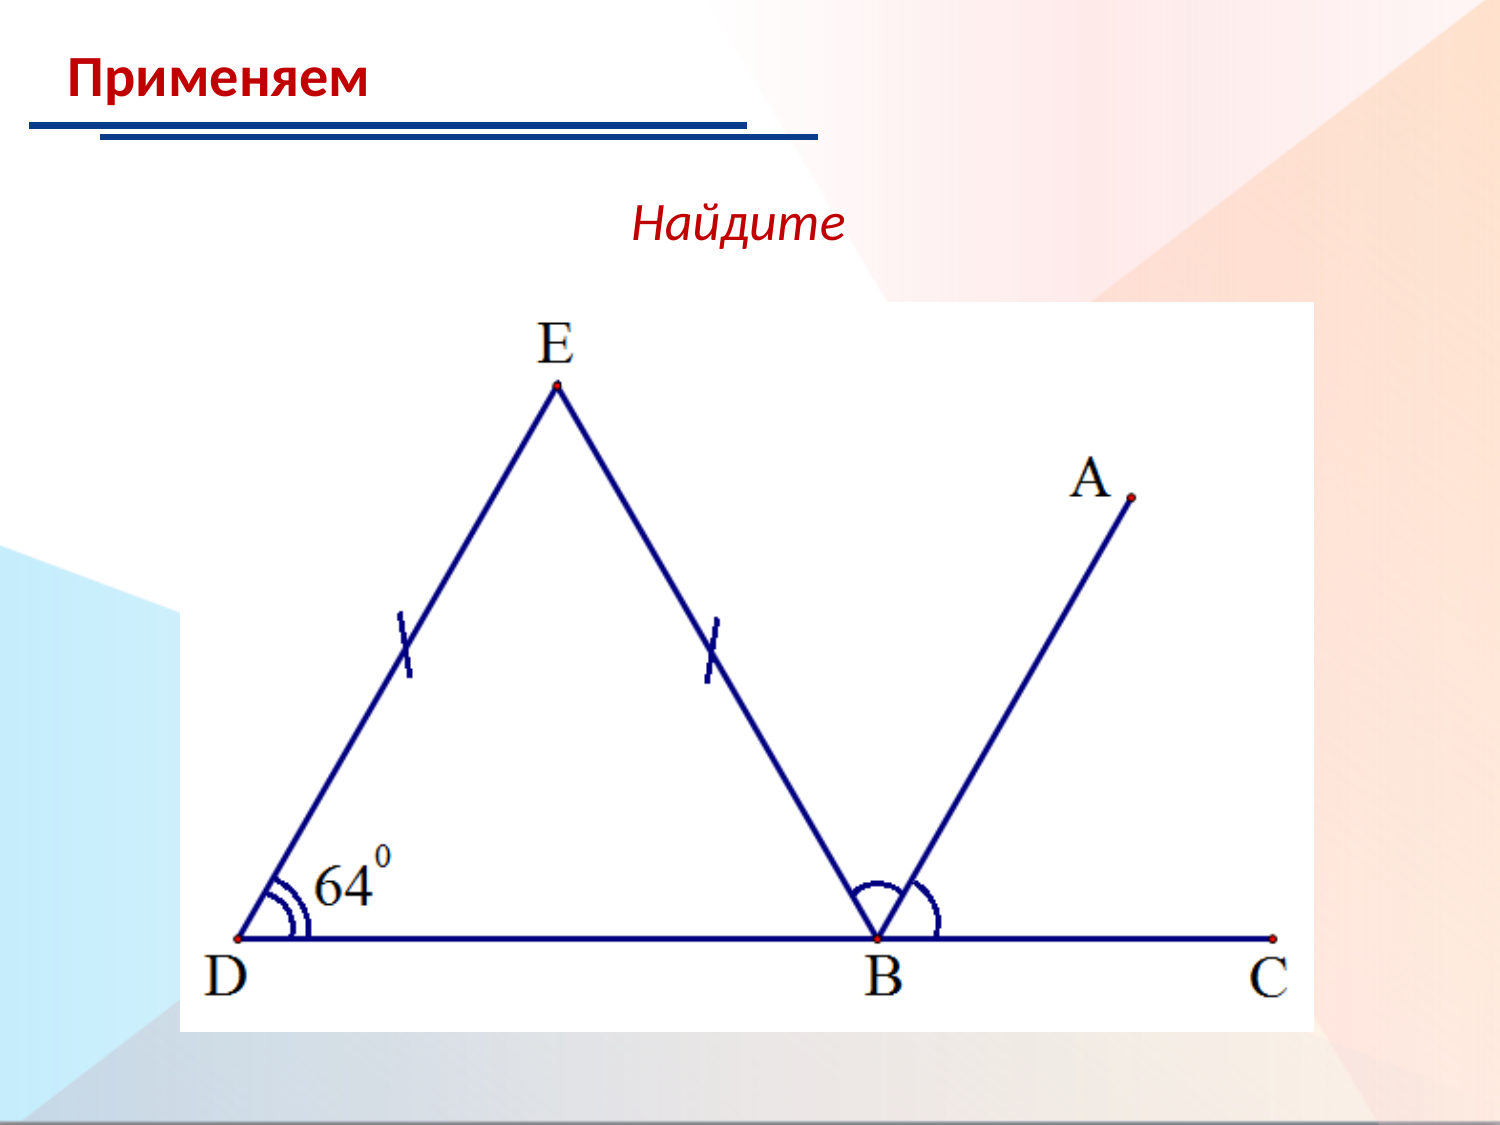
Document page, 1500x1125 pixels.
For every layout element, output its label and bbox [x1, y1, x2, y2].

text_box [29, 30, 1412, 138]
picture [0, 0, 1500, 1125]
